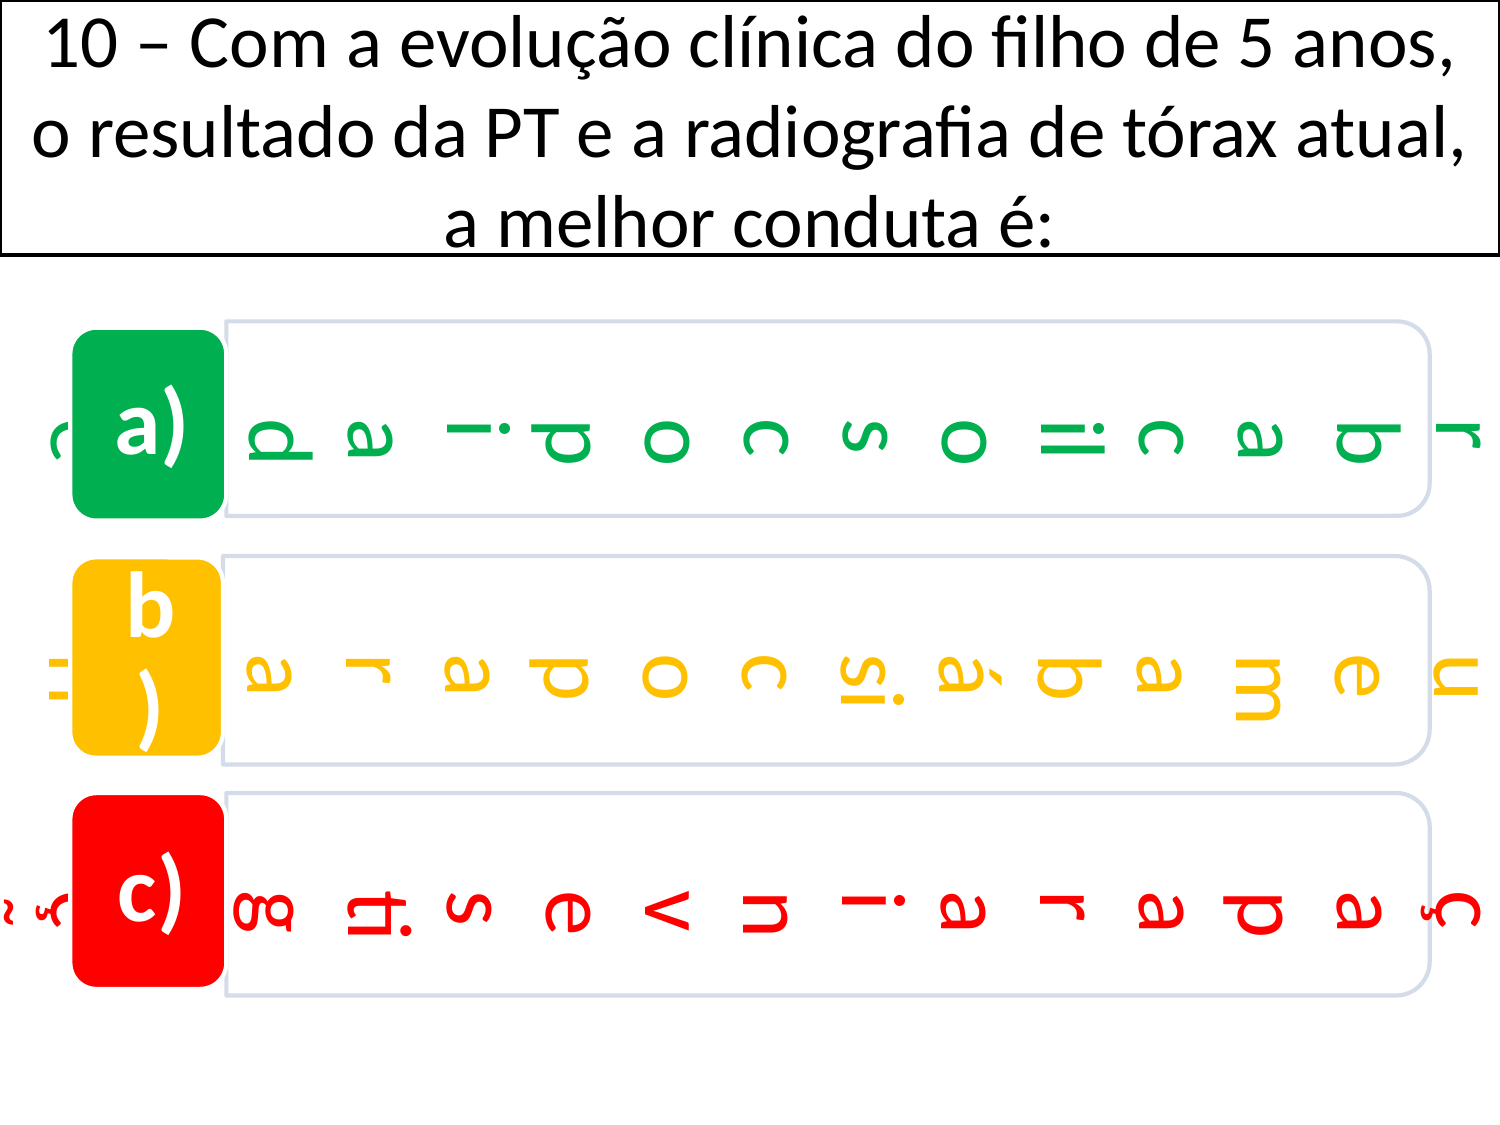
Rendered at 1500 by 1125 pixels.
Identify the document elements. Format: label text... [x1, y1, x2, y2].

text_box Internar a criança para investigação diagnóstica [224, 790, 1432, 998]
text_box Solicitar baciloscopia de escarro [224, 319, 1432, 519]
text_box c) [68, 791, 229, 992]
text_box 10 – Com a evolução clínica do filho de 5 anos, o resultado da PT e a radiografia de tórax atual, a melhor conduta é: [0, 0, 1500, 256]
text_box Iniciar o esquema básico para criança (RHZ) [220, 553, 1432, 767]
text_box a) [68, 325, 229, 523]
text_box b) [68, 555, 226, 760]
